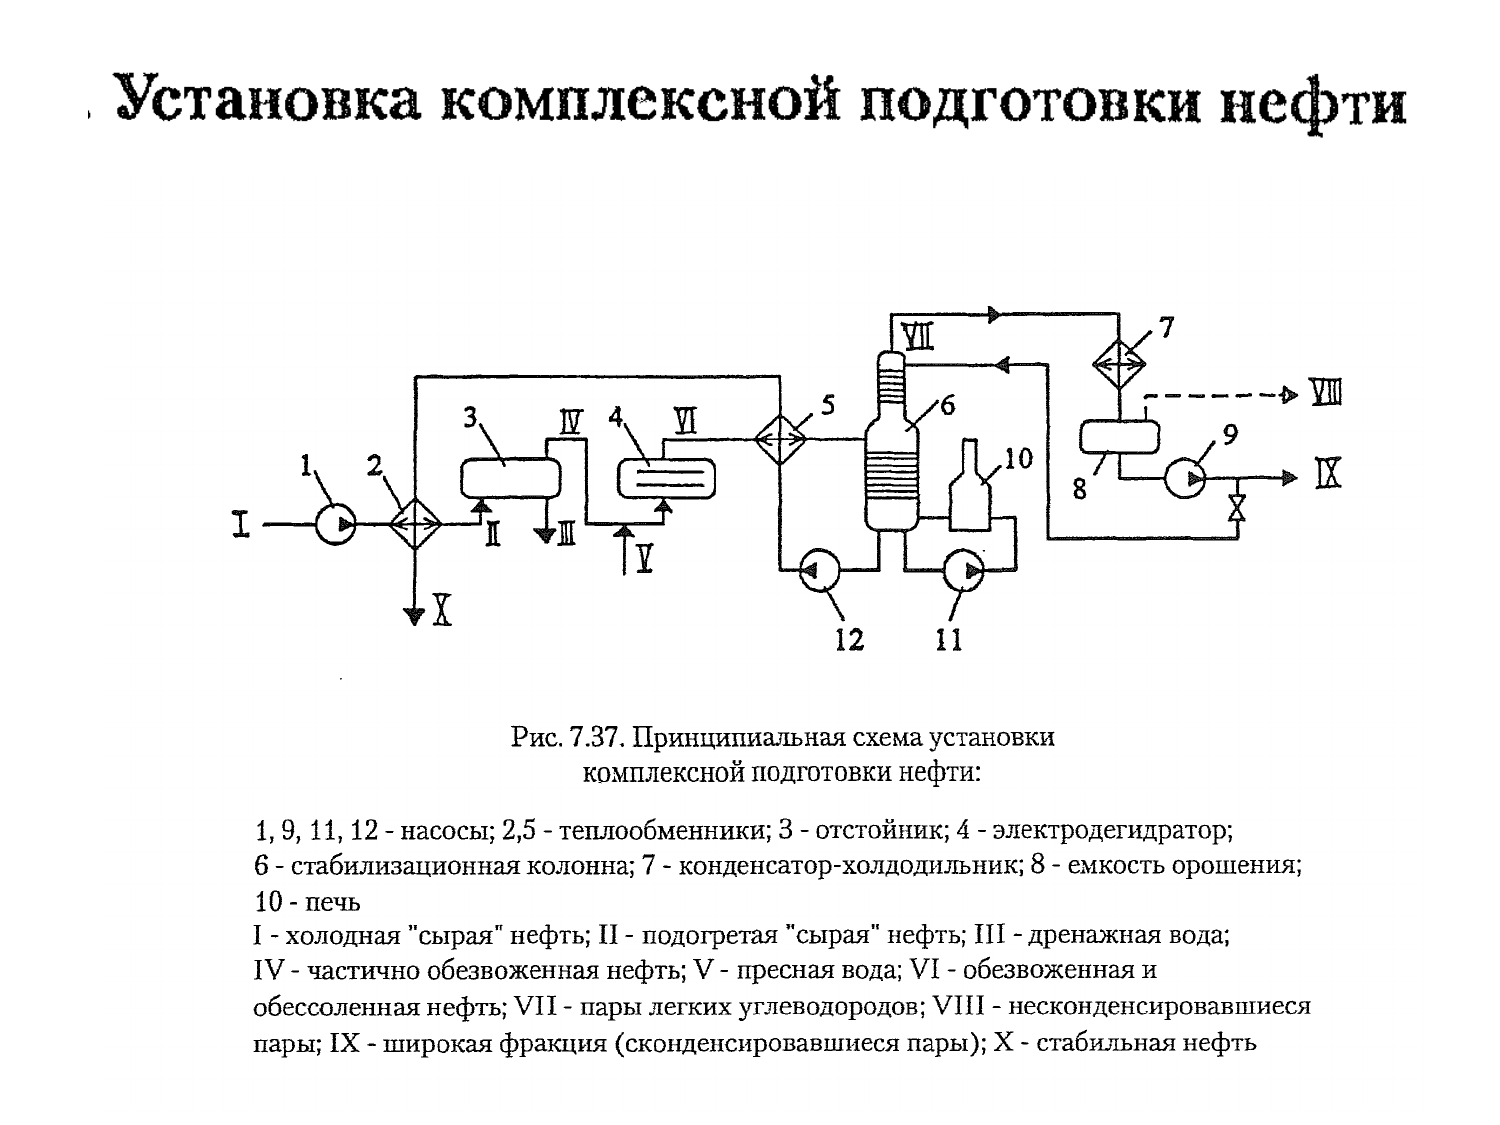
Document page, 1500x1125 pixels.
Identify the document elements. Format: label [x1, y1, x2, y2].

list [100, 173, 1424, 1111]
picture [88, 54, 1446, 173]
